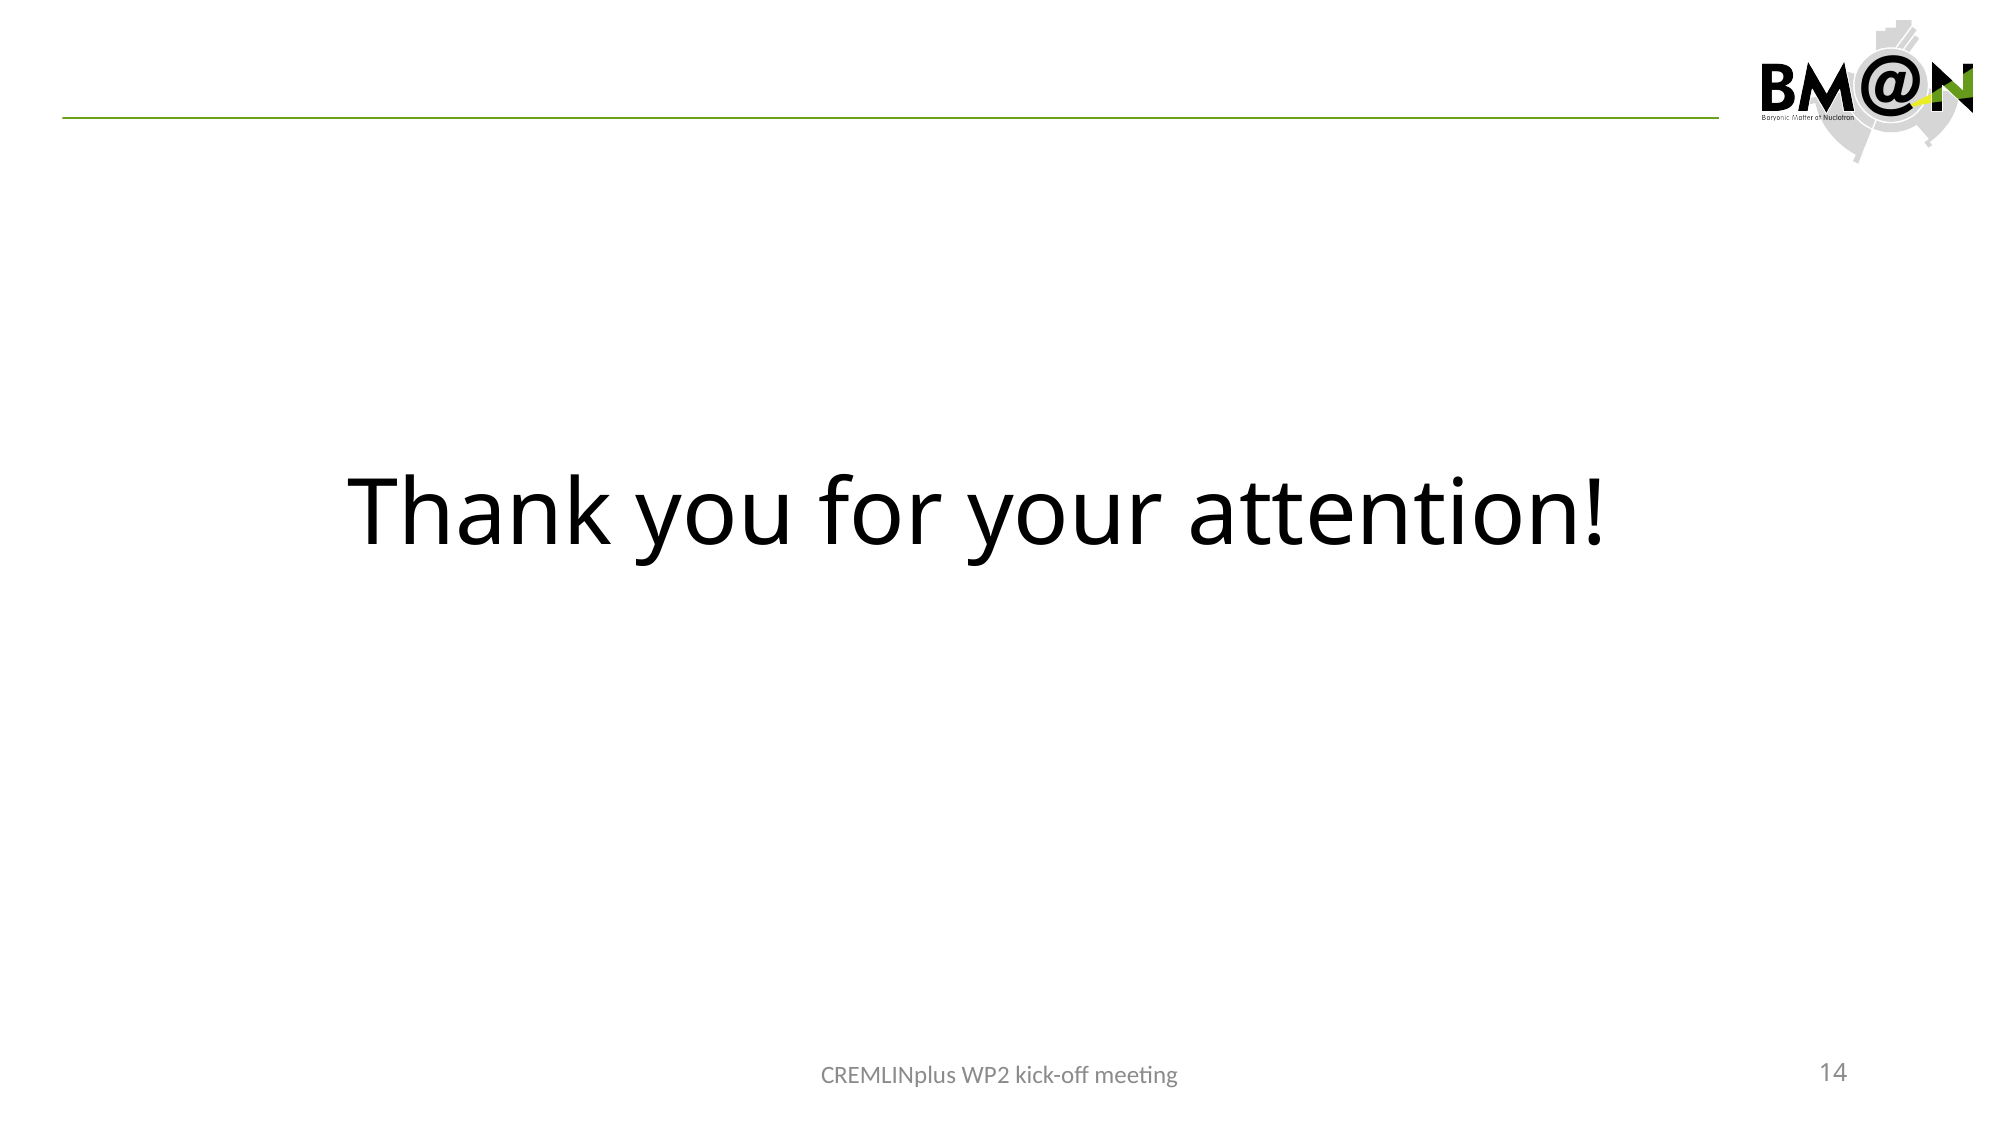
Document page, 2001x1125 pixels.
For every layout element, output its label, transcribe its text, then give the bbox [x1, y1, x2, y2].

picture [1712, 0, 2001, 182]
footer CREMLINplus WP2 kick-off meeting [662, 1042, 1338, 1103]
title Thank you for your attention! [332, 406, 2000, 624]
slide_number 14 [1412, 1042, 1863, 1103]
